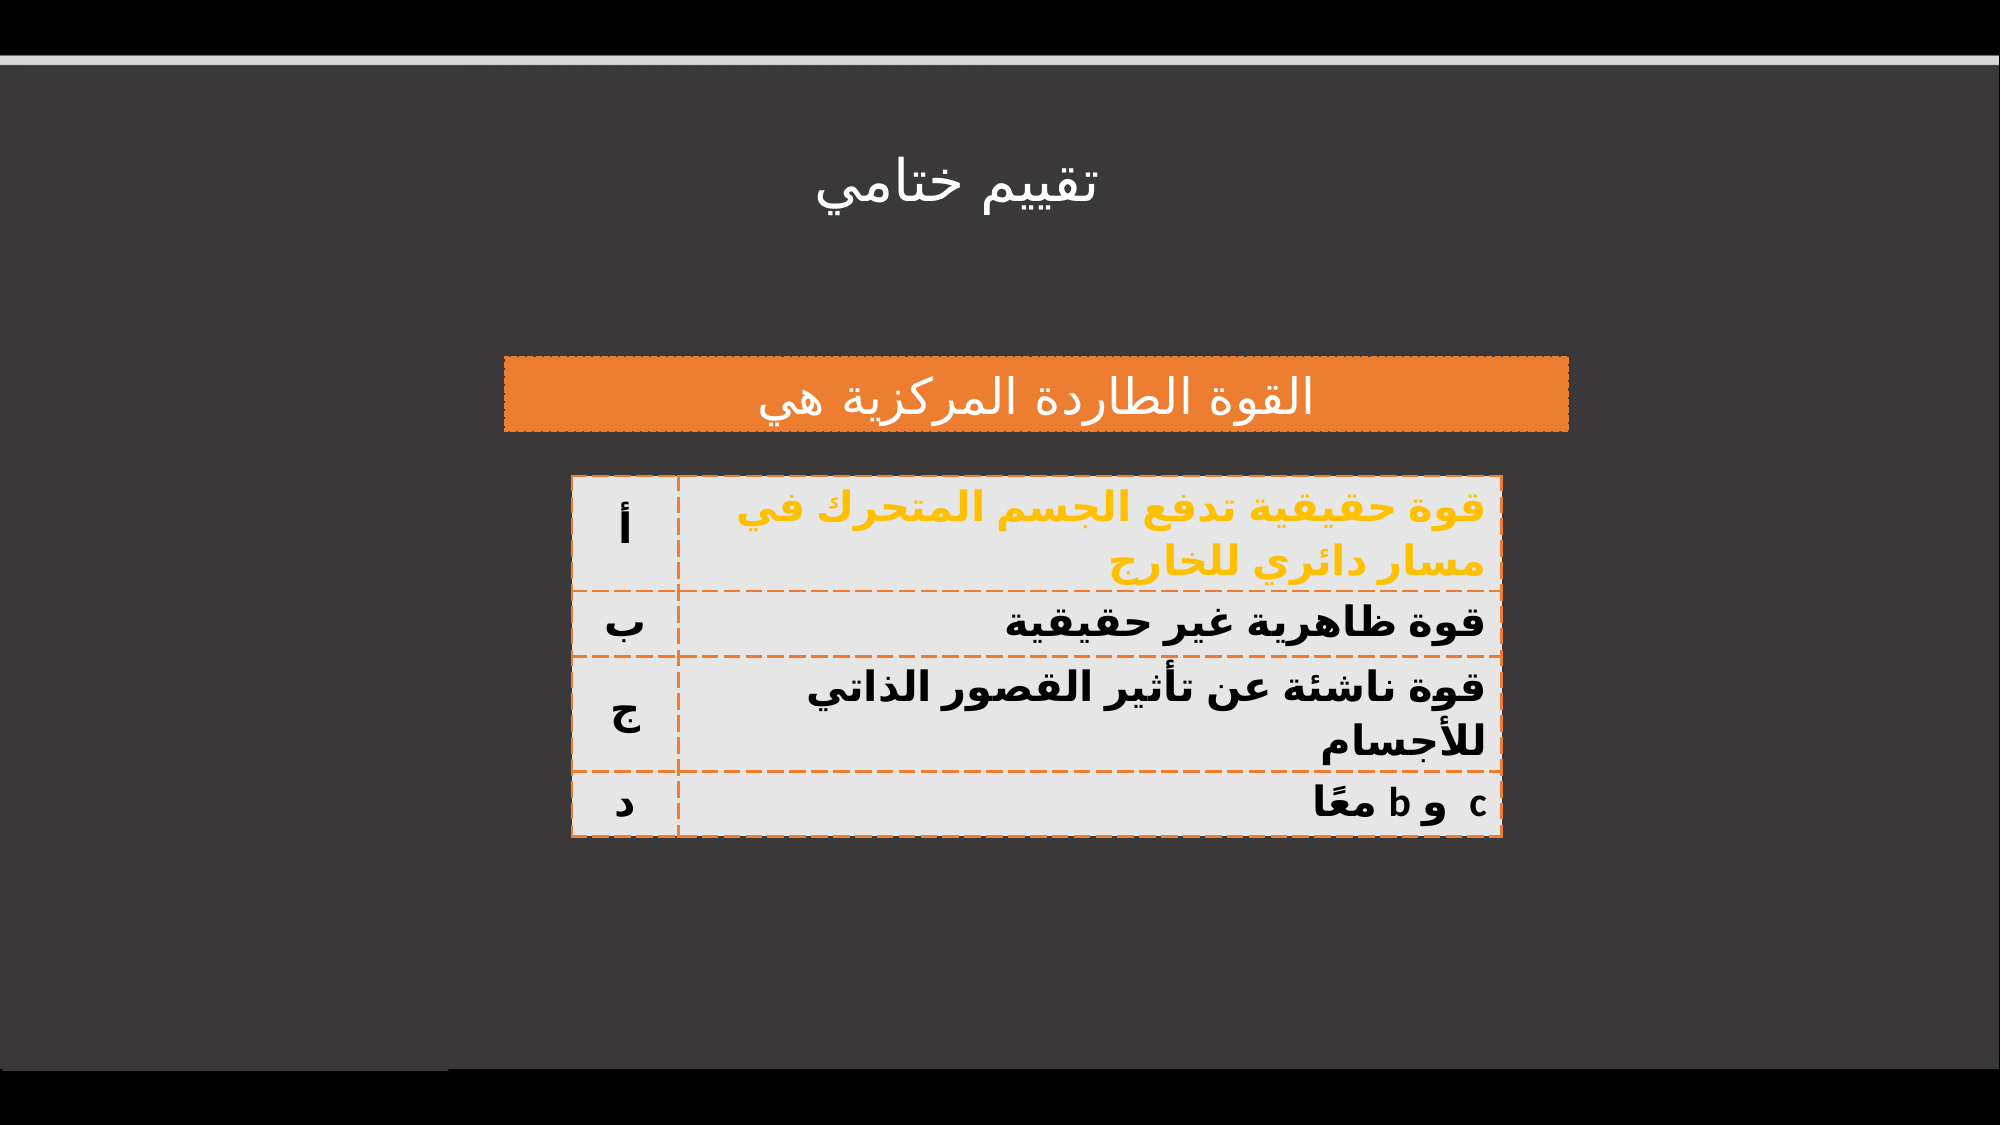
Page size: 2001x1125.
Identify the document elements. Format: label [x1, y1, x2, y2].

text_box [0, 0, 2000, 1125]
